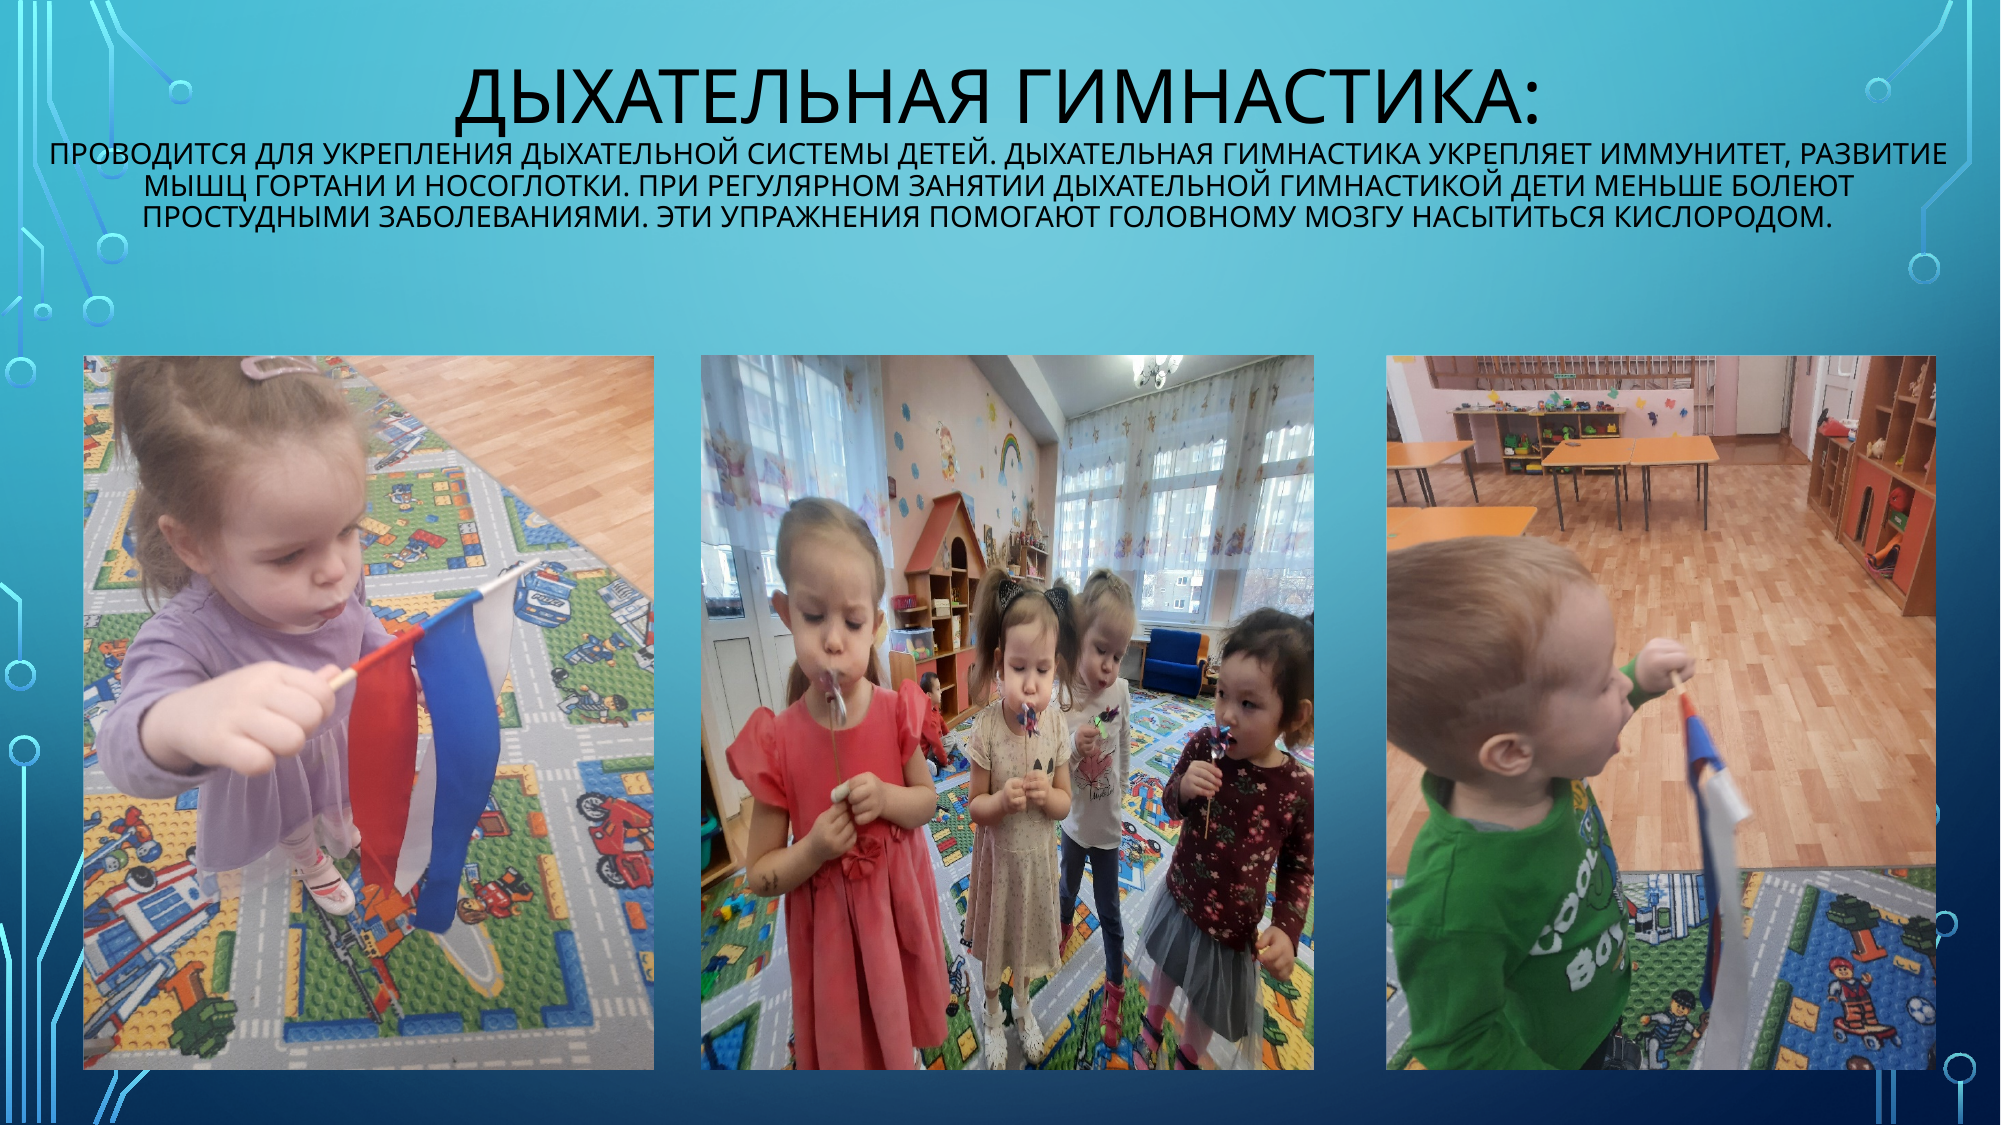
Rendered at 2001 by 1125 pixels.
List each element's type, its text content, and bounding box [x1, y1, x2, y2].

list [701, 355, 1314, 1070]
picture [11, 356, 726, 1070]
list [1303, 437, 2000, 987]
picture [1387, 356, 1936, 437]
picture [1387, 987, 1936, 1070]
title Дыхательная гимнастика: проводится для укрепления дыхательной системы детей. Дыхательная гимнастика укрепляет иммунитет, развитие мышц гортани и носоглотки. При регулярном занятии дыхательной гимнастикой дети меньше болеют простудными заболеваниями. Эти упражнения помогают головному мозгу насытиться кислородом. [32, 24, 1967, 268]
